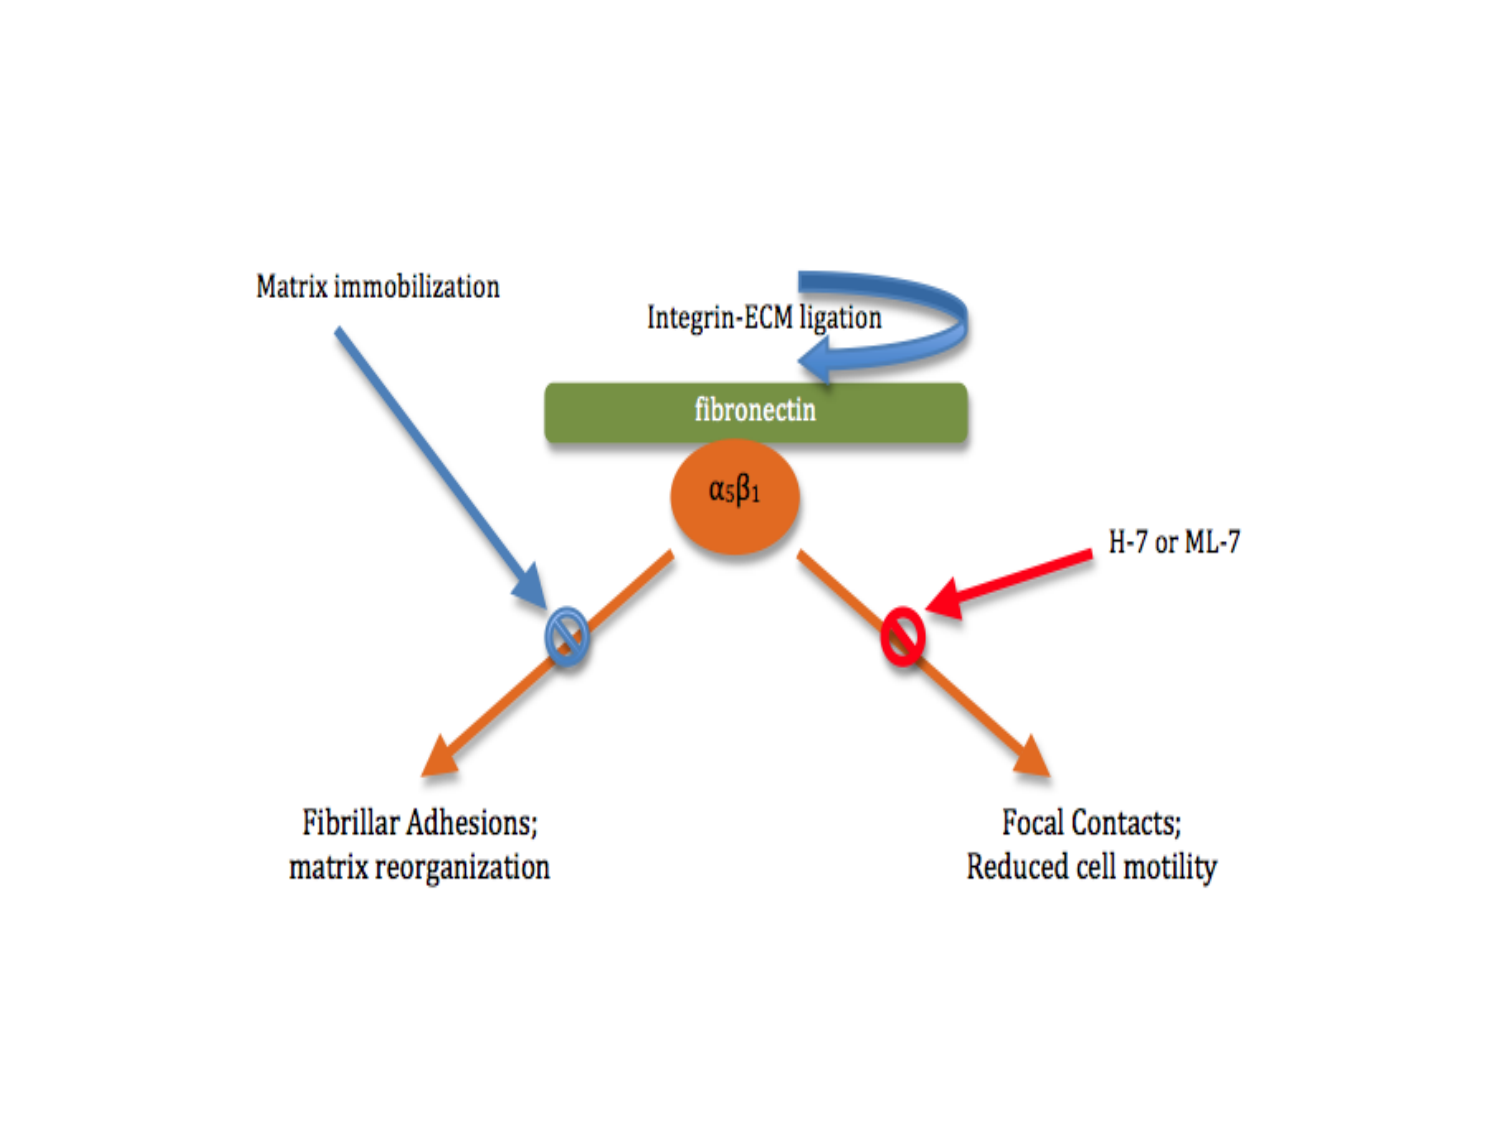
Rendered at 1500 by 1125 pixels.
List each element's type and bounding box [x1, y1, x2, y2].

picture [237, 212, 1263, 963]
